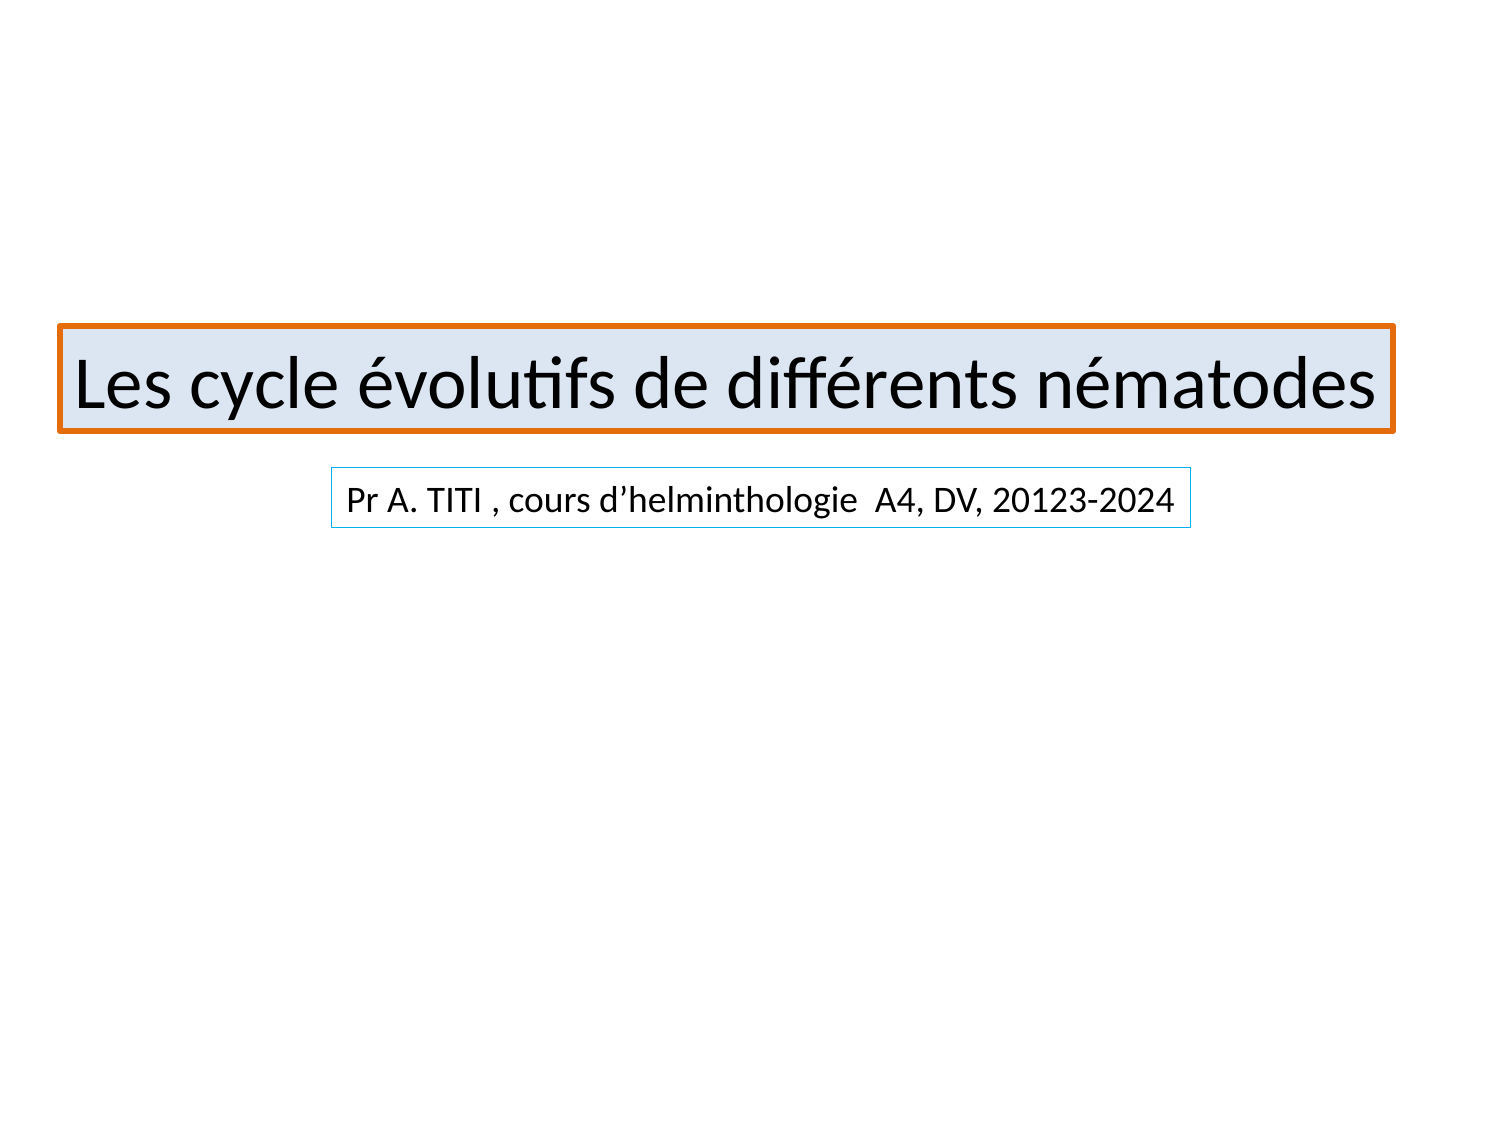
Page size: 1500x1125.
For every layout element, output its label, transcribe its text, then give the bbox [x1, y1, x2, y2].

text_box Les cycle évolutifs de différents nématodes [59, 326, 1394, 431]
text_box Pr A. TITI , cours d’helminthologie A4, DV, 20123-2024 [331, 467, 1191, 528]
